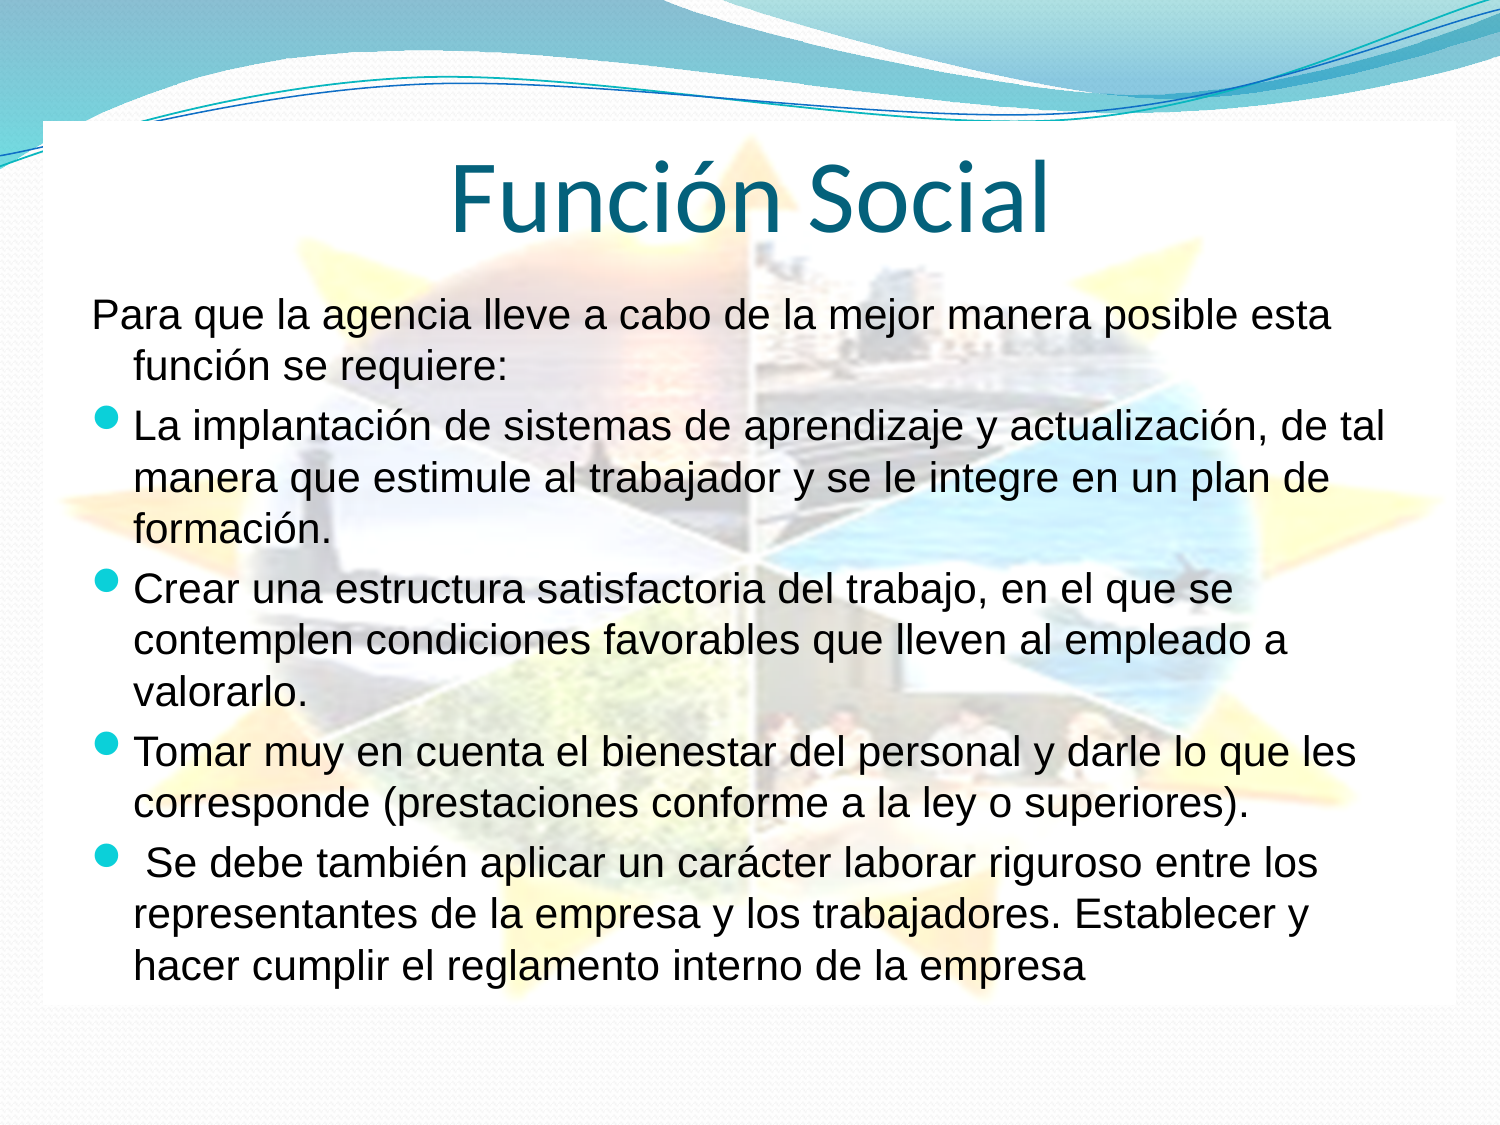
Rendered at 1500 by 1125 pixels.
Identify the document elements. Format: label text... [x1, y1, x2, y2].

title Función Social [76, 66, 1427, 121]
picture [43, 121, 1457, 1005]
